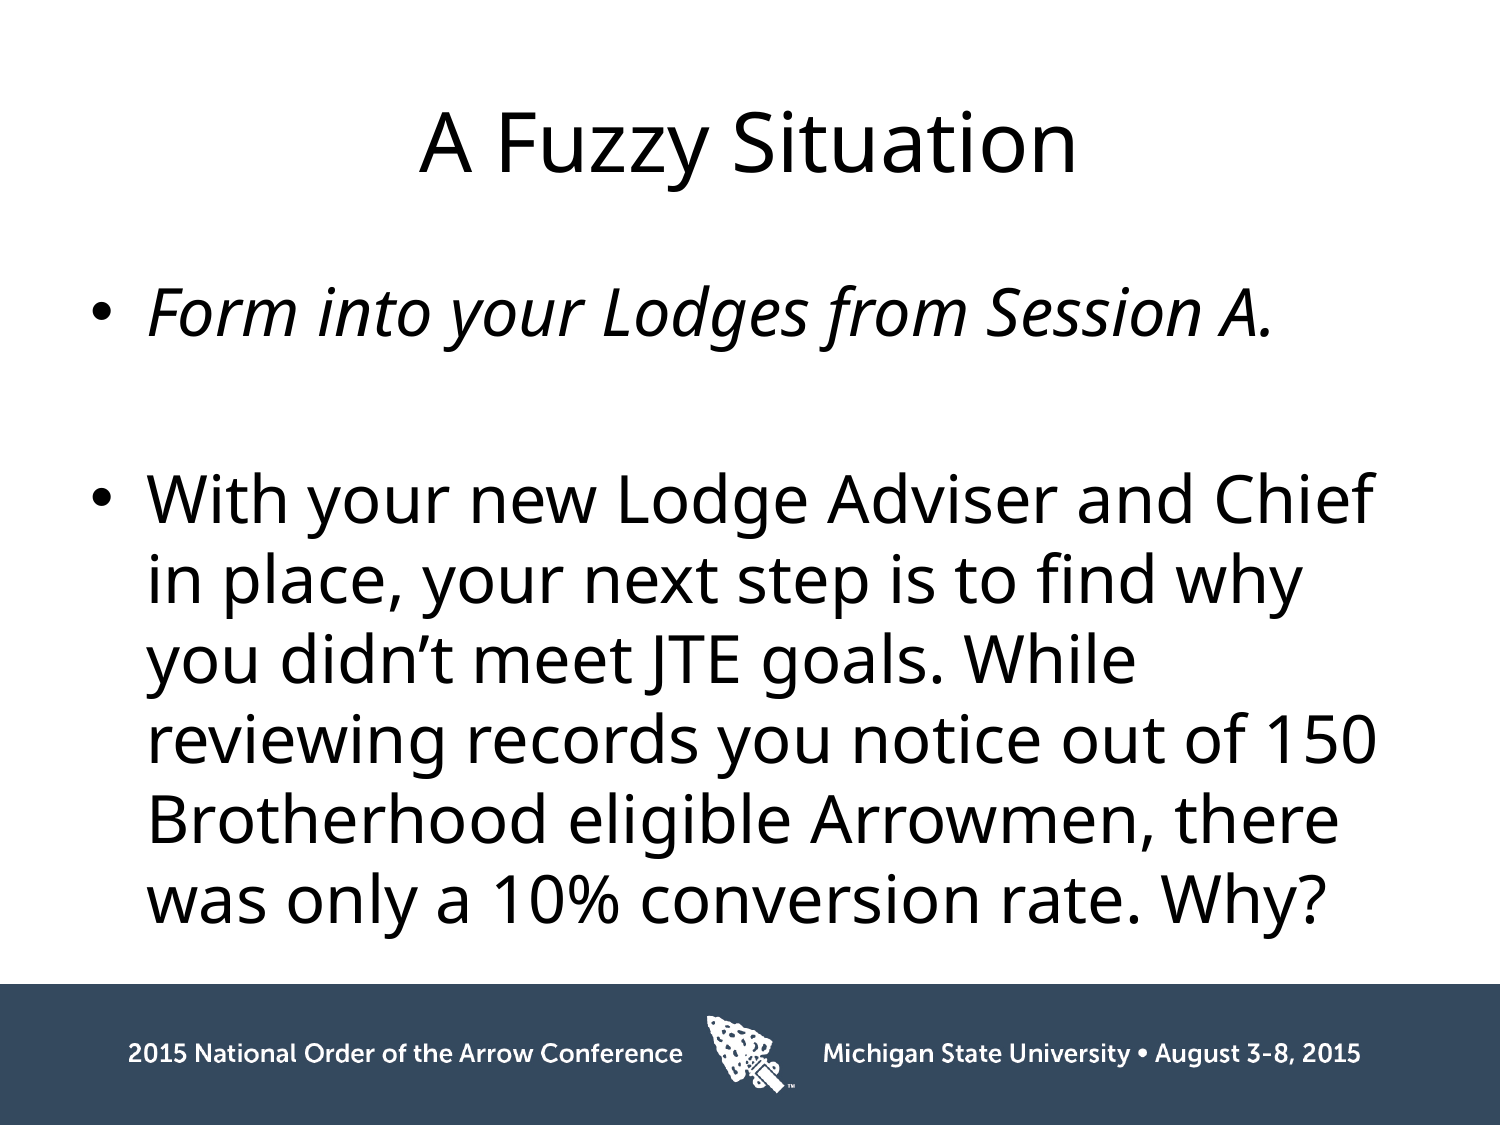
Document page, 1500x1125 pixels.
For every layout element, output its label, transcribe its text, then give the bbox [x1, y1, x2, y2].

picture [0, 0, 1500, 1125]
list Form into your Lodges from Session A. With your new Lodge Adviser and Chief in place, your next step is to find why you didn’t meet JTE goals. While reviewing records you notice out of 150 Brotherhood eligible Arrowmen, there was only a 10% conversion rate. Why? [75, 262, 1425, 1005]
title A Fuzzy Situation [75, 45, 1425, 233]
